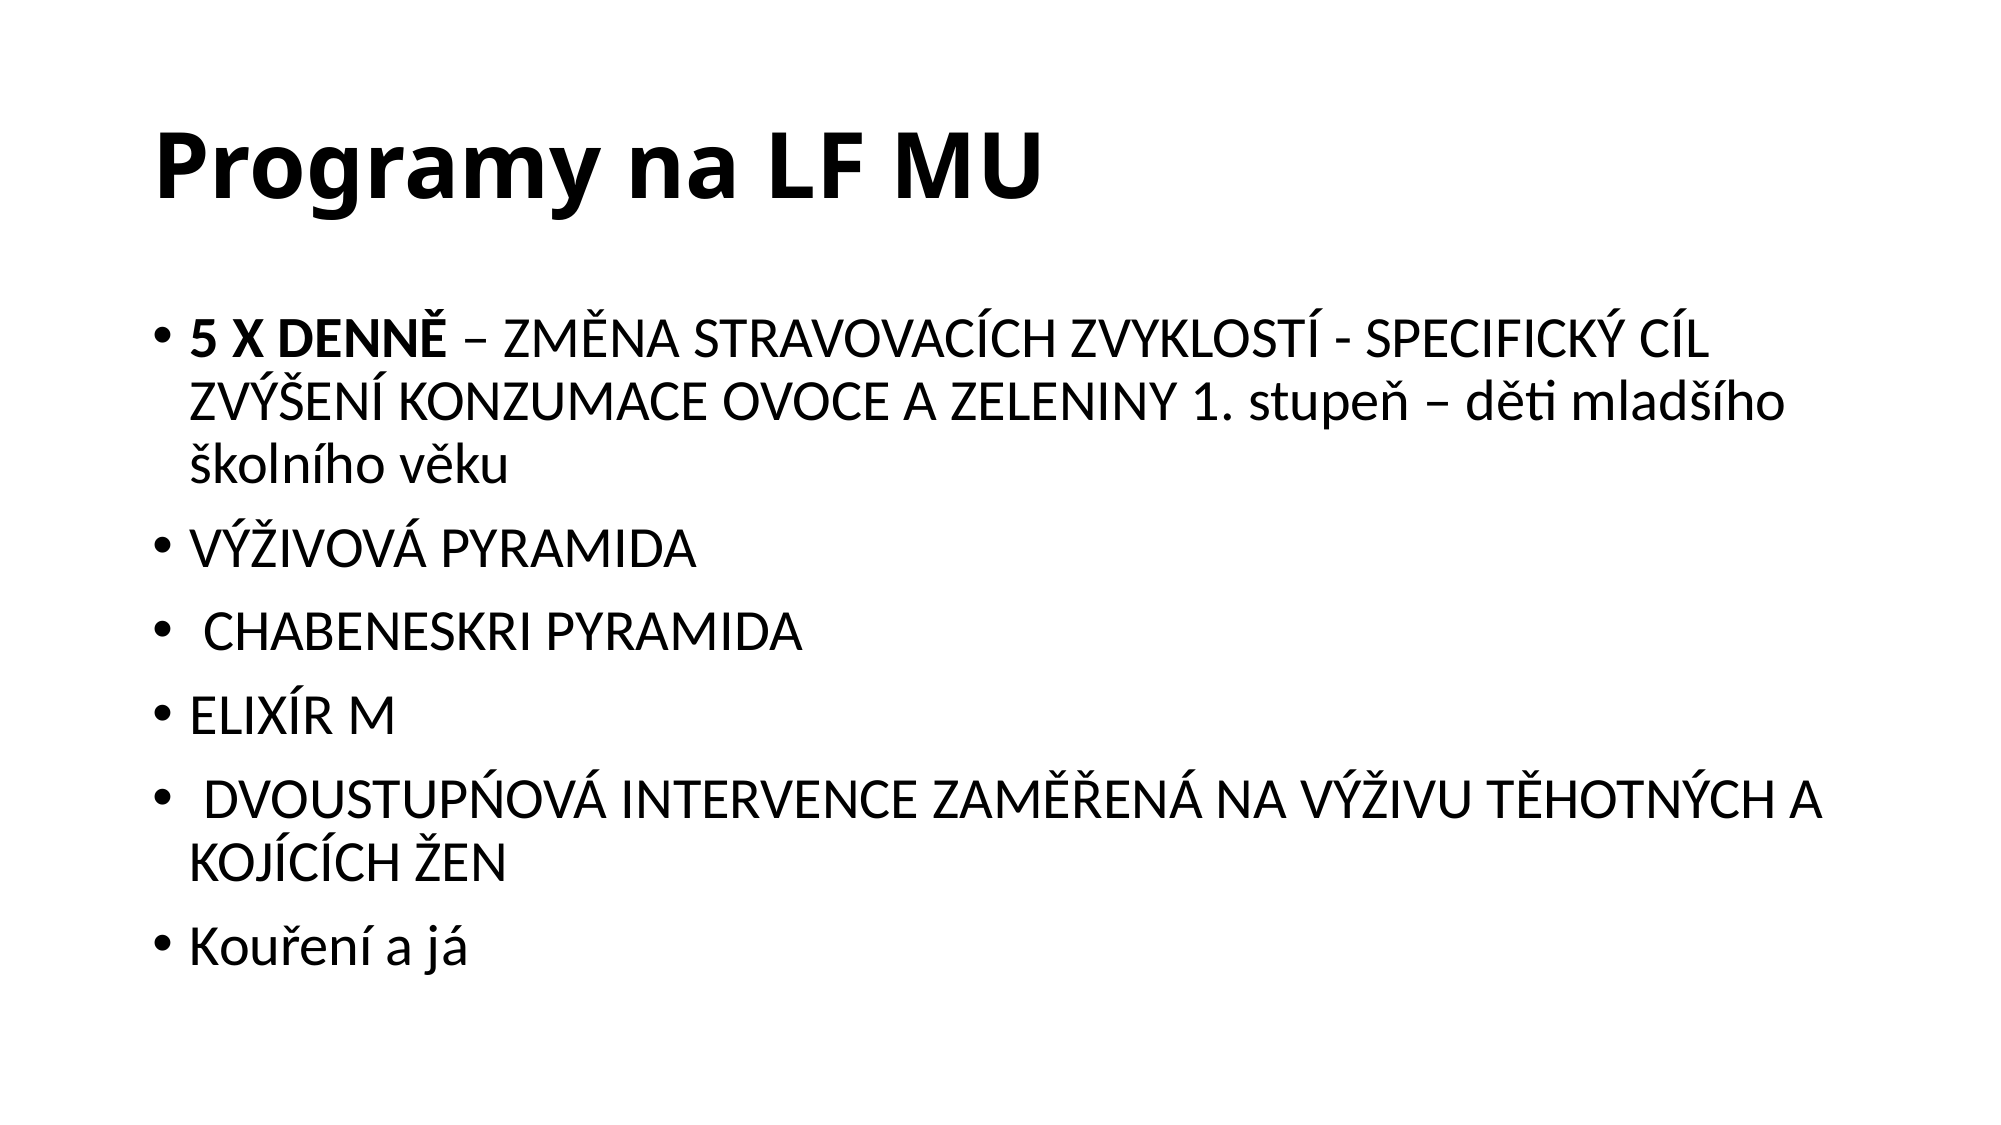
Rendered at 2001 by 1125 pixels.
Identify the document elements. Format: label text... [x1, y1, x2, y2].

title Programy na LF MU [137, 59, 1863, 278]
list 5 X DENNĚ – ZMĚNA STRAVOVACÍCH ZVYKLOSTÍ - SPECIFICKÝ CÍL ZVÝŠENÍ KONZUMACE OVOCE A ZELENINY 1. stupeň – děti mladšího školního věku VÝŽIVOVÁ PYRAMIDA CHABENESKRI PYRAMIDA ELIXÍR M DVOUSTUPŃOVÁ INTERVENCE ZAMĚŘENÁ NA VÝŽIVU TĚHOTNÝCH A KOJÍCÍCH ŽEN Kouření a já [137, 299, 1863, 1014]
